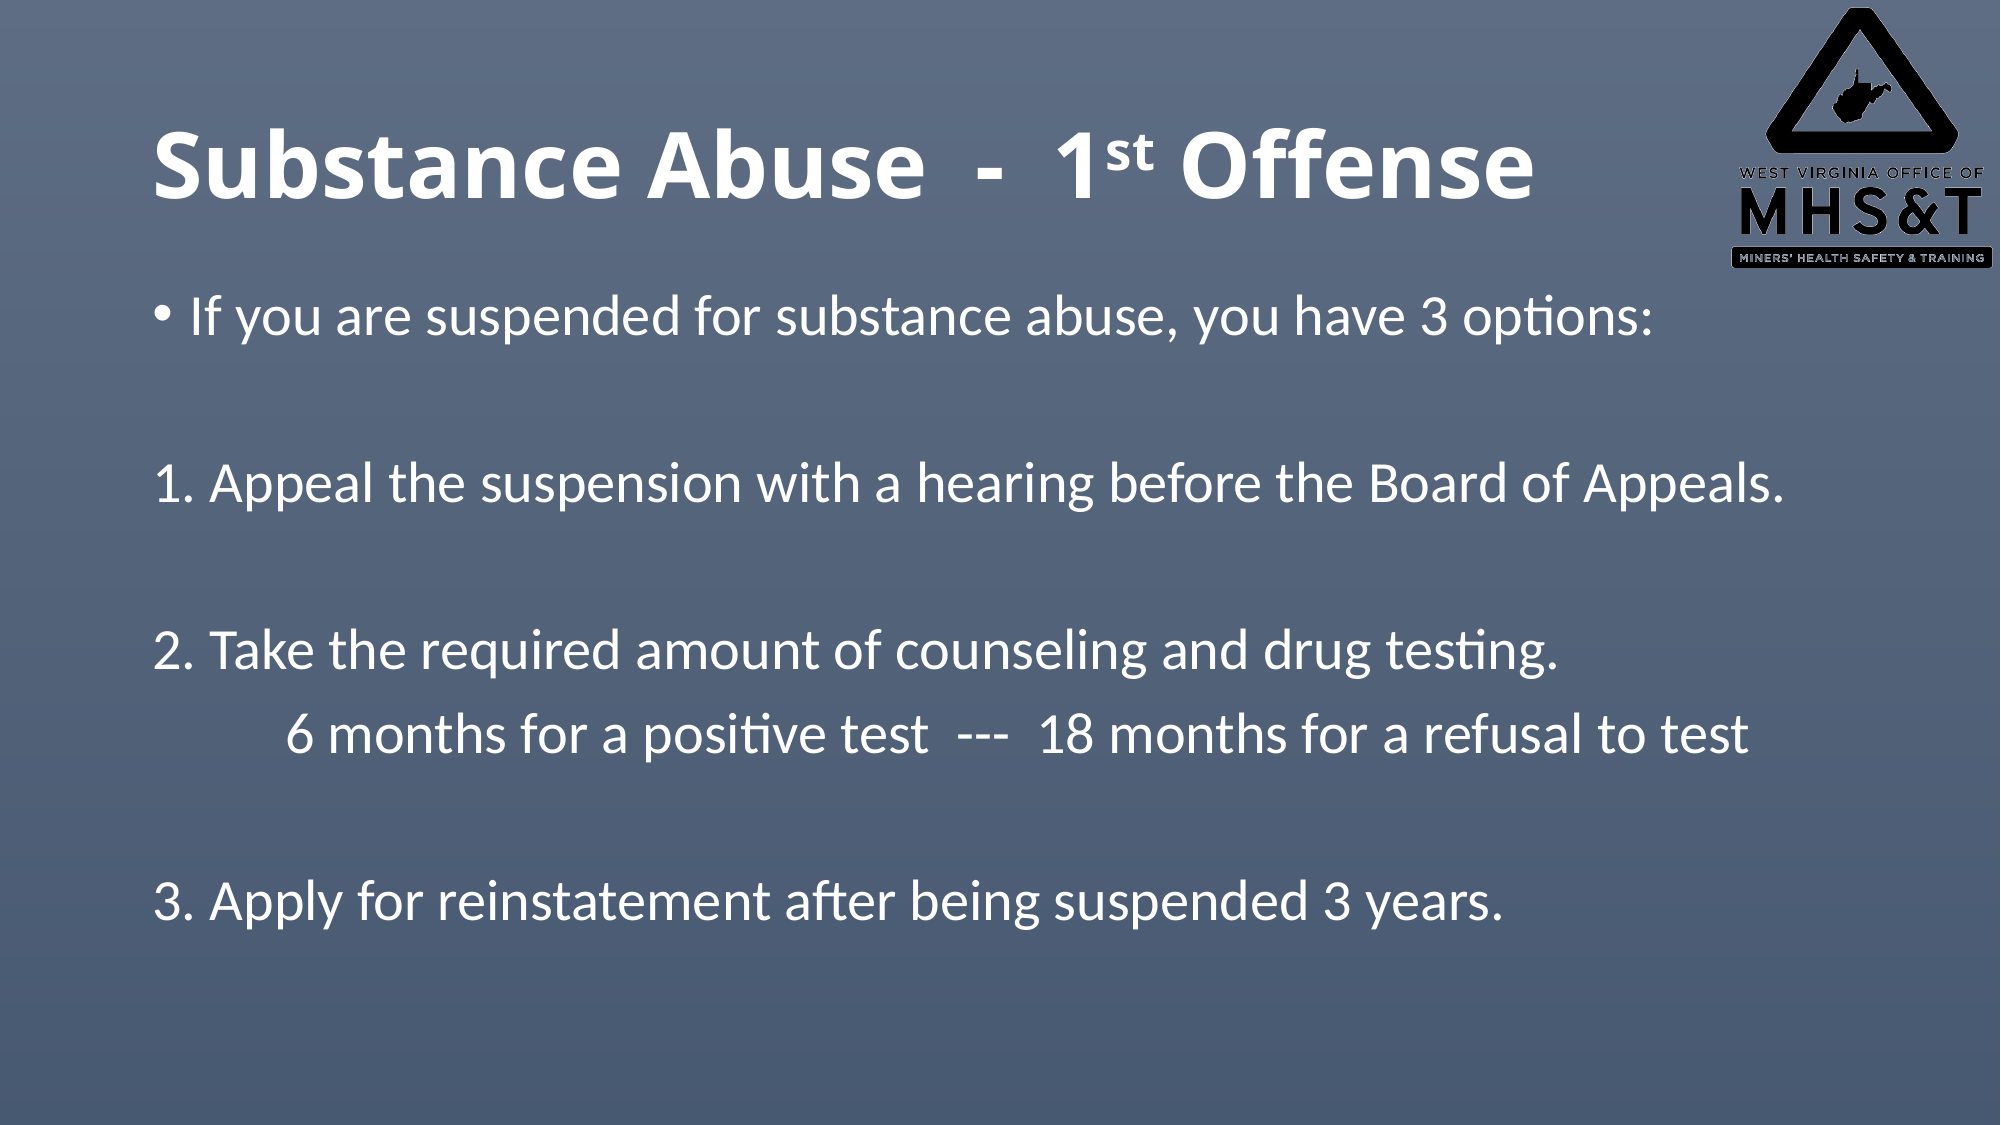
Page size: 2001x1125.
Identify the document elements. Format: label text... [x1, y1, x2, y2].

list If you are suspended for substance abuse, you have 3 options: 1. Appeal the suspension with a hearing before the Board of Appeals. 2. Take the required amount of counseling and drug testing. 6 months for a positive test --- 18 months for a refusal to test 3. Apply for reinstatement after being suspended 3 years. [137, 277, 1863, 992]
picture [1724, 0, 2000, 275]
title Substance Abuse - 1st Offense [137, 59, 1863, 277]
